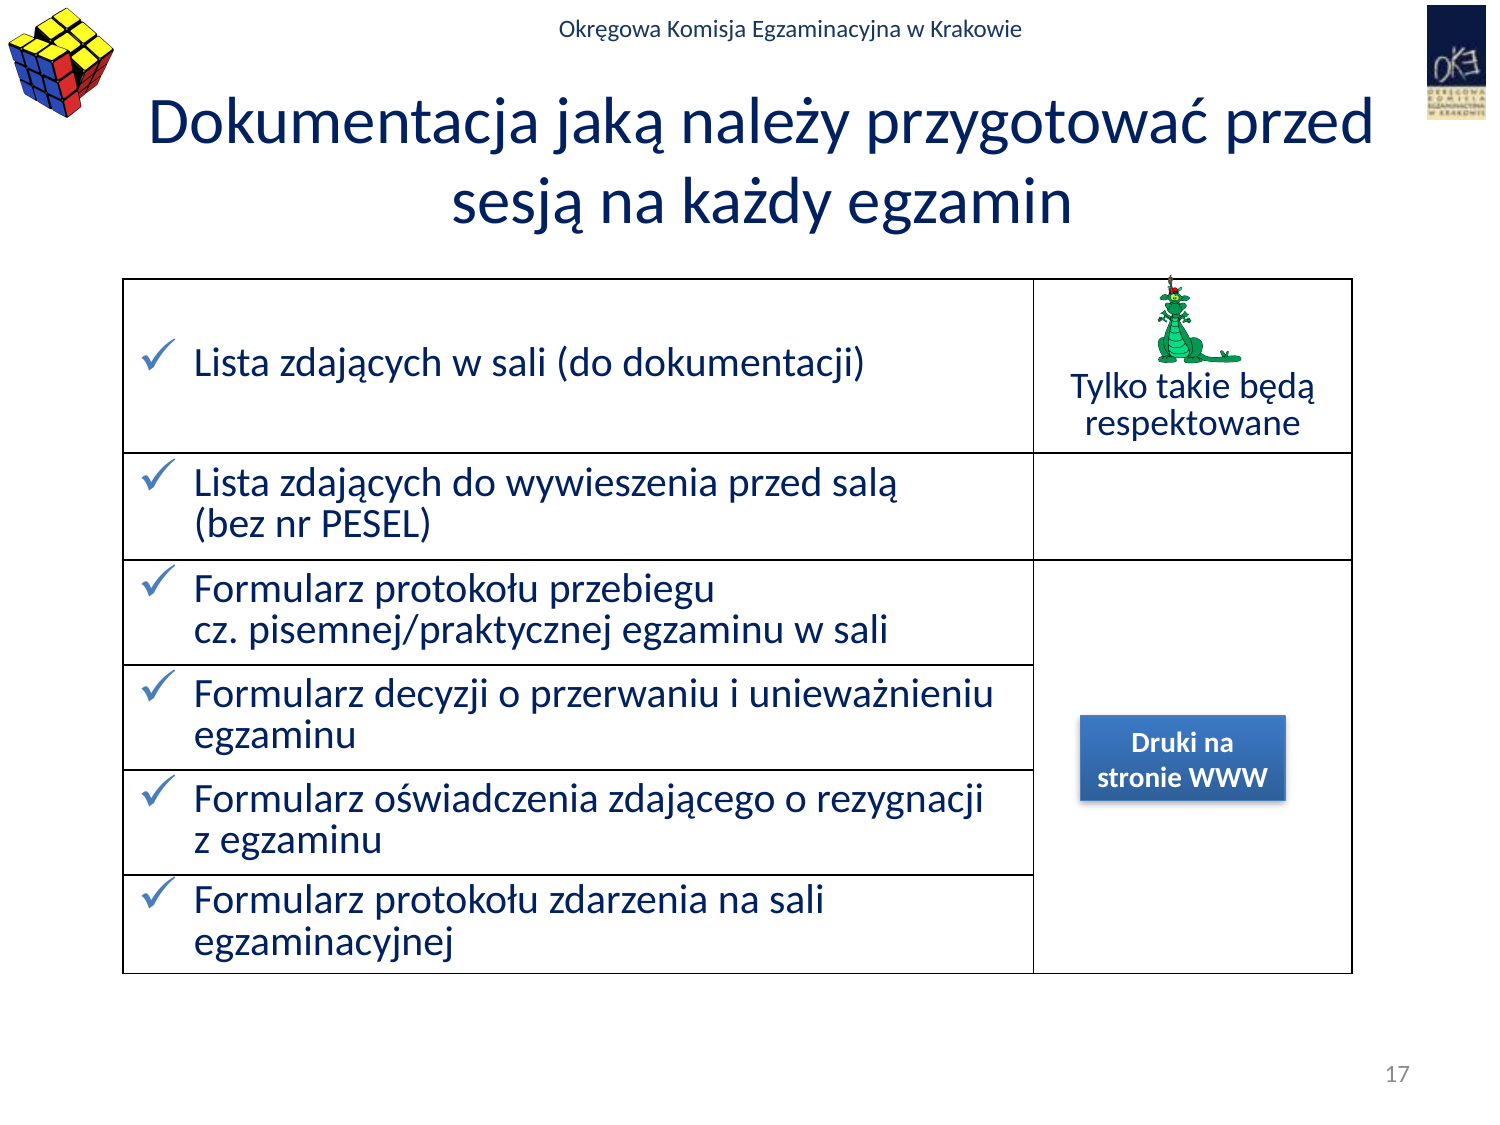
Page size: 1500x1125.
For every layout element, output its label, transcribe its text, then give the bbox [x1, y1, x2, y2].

picture [5, 5, 116, 120]
table_cell Formularz protokołu przebiegu cz. pisemnej/praktycznej egzaminu w sali [124, 561, 1033, 664]
title Dokumentacja jaką należy przygotować przed sesją na każdy egzamin [100, 62, 1425, 251]
slide_number 17 [1074, 1042, 1425, 1103]
table_cell [1034, 561, 1351, 973]
table_cell Lista zdających do wywieszenia przed salą (bez nr PESEL) [124, 454, 1033, 559]
table_cell Formularz protokołu zdarzenia na sali egzaminacyjnej [124, 876, 1033, 973]
table_cell [1034, 454, 1351, 559]
table_cell Formularz decyzji o przerwaniu i unieważnieniu egzaminu [124, 666, 1033, 769]
table_cell Formularz oświadczenia zdającego o rezygnacji z egzaminu [124, 771, 1033, 874]
table_header Lista zdających w sali (do dokumentacji) [124, 280, 1033, 452]
picture [1149, 266, 1253, 366]
table_header Tylko takie będą respektowane [1034, 280, 1351, 452]
text_box Druki na stronie WWW [1080, 715, 1286, 801]
picture [1427, 5, 1486, 120]
